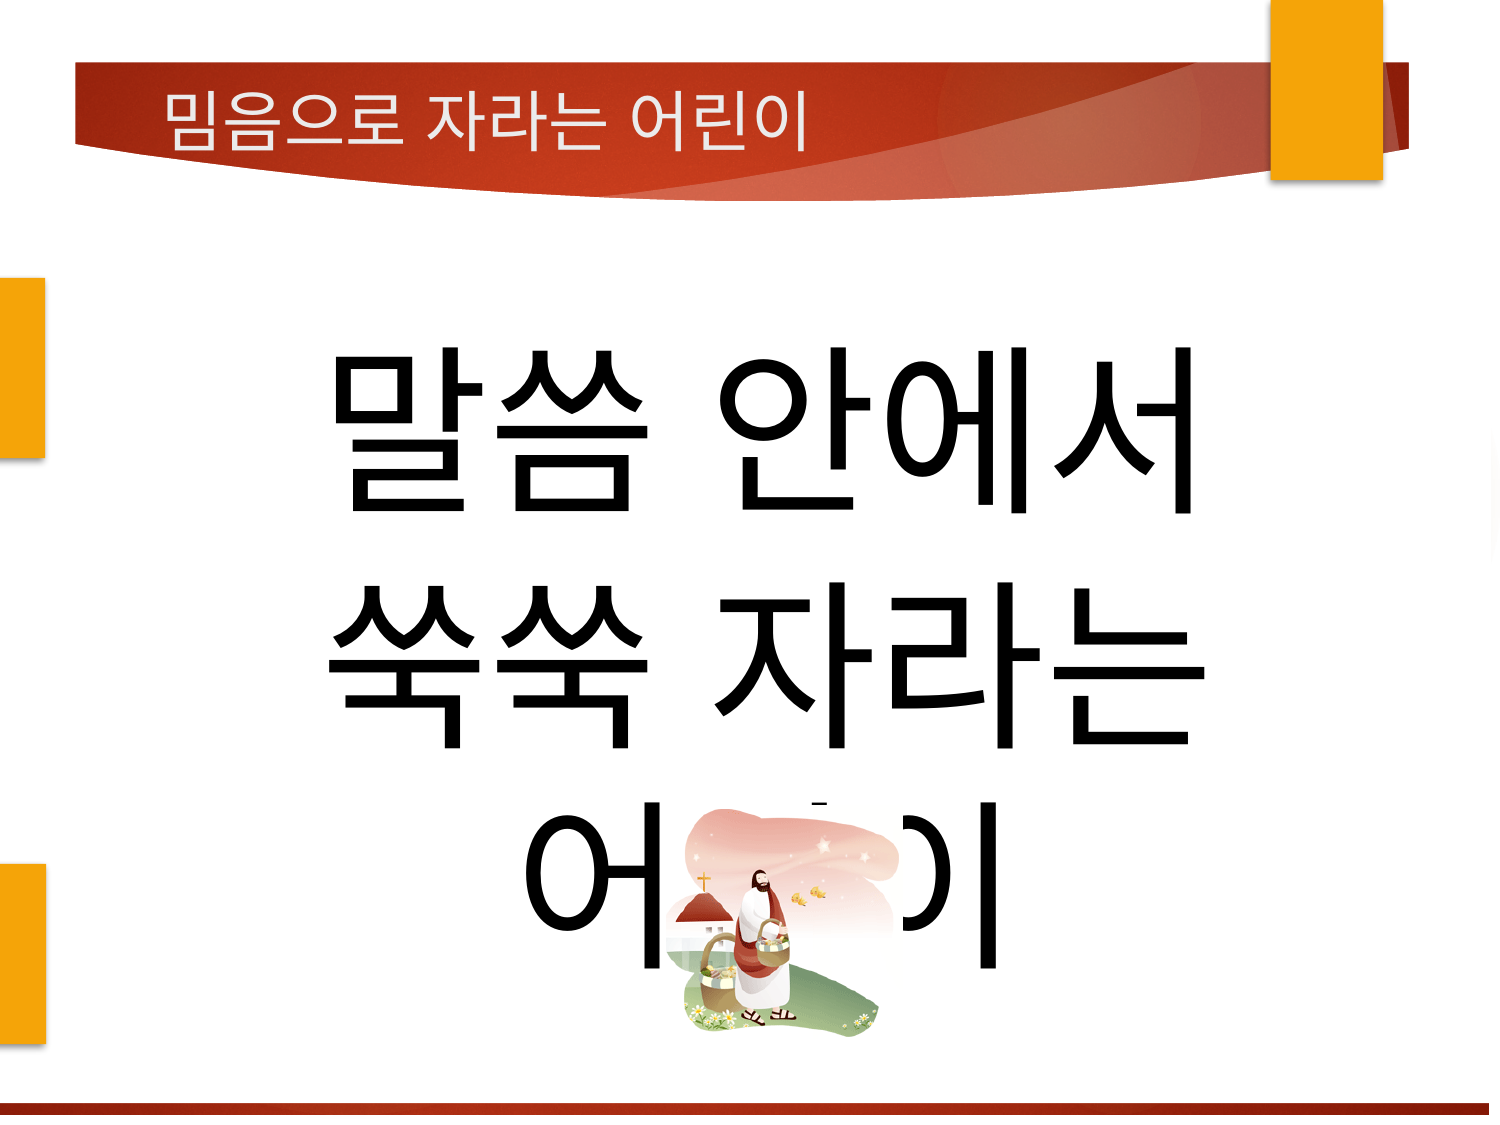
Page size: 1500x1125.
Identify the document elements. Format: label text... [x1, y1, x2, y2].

list 말씀 안에서 쑥쑥 자라는 어린이 [34, 308, 1500, 1065]
title 밈음으로 자라는 어린이 [146, 61, 1188, 178]
picture [666, 805, 903, 1039]
